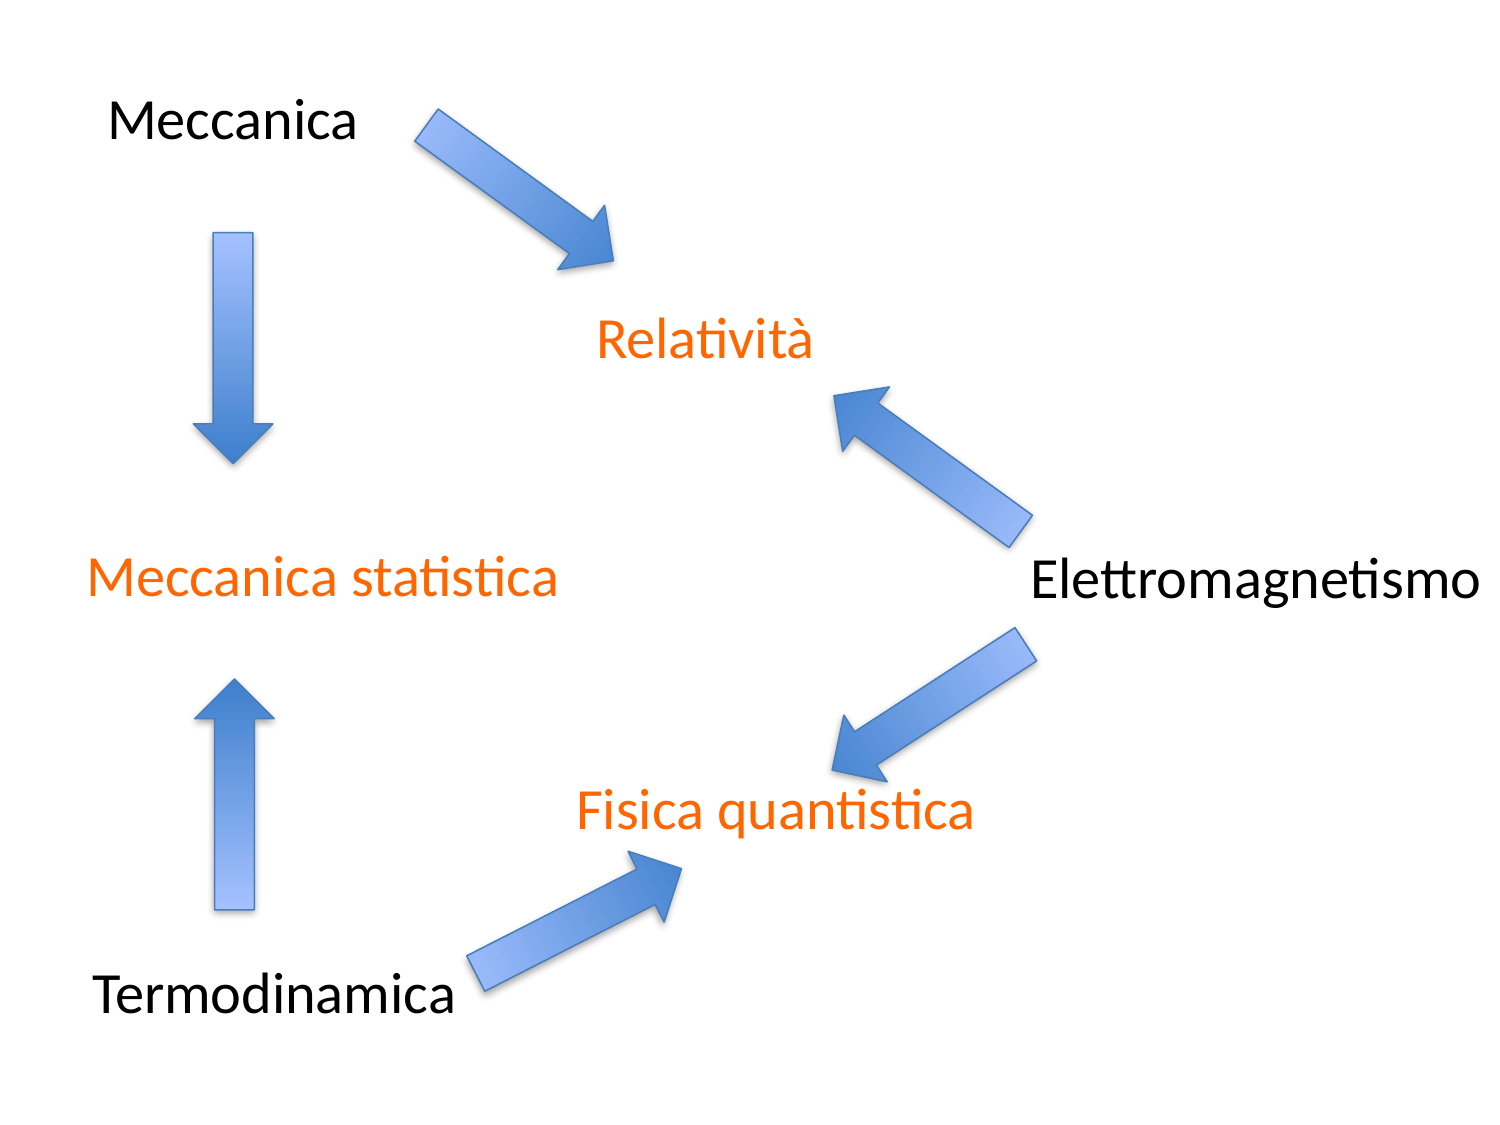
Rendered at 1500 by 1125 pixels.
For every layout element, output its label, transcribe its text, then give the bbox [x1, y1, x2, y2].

text_box Termodinamica [77, 947, 472, 1033]
text_box Meccanica [92, 73, 374, 159]
text_box [414, 108, 615, 271]
text_box Fisica quantistica [561, 763, 992, 849]
text_box [192, 231, 274, 465]
text_box [193, 678, 275, 911]
text_box [831, 626, 1038, 783]
text_box [466, 850, 683, 992]
text_box Elettromagnetismo [1015, 533, 1497, 618]
text_box Meccanica statistica [71, 530, 574, 616]
text_box Relatività [581, 292, 830, 378]
text_box [833, 386, 1034, 549]
